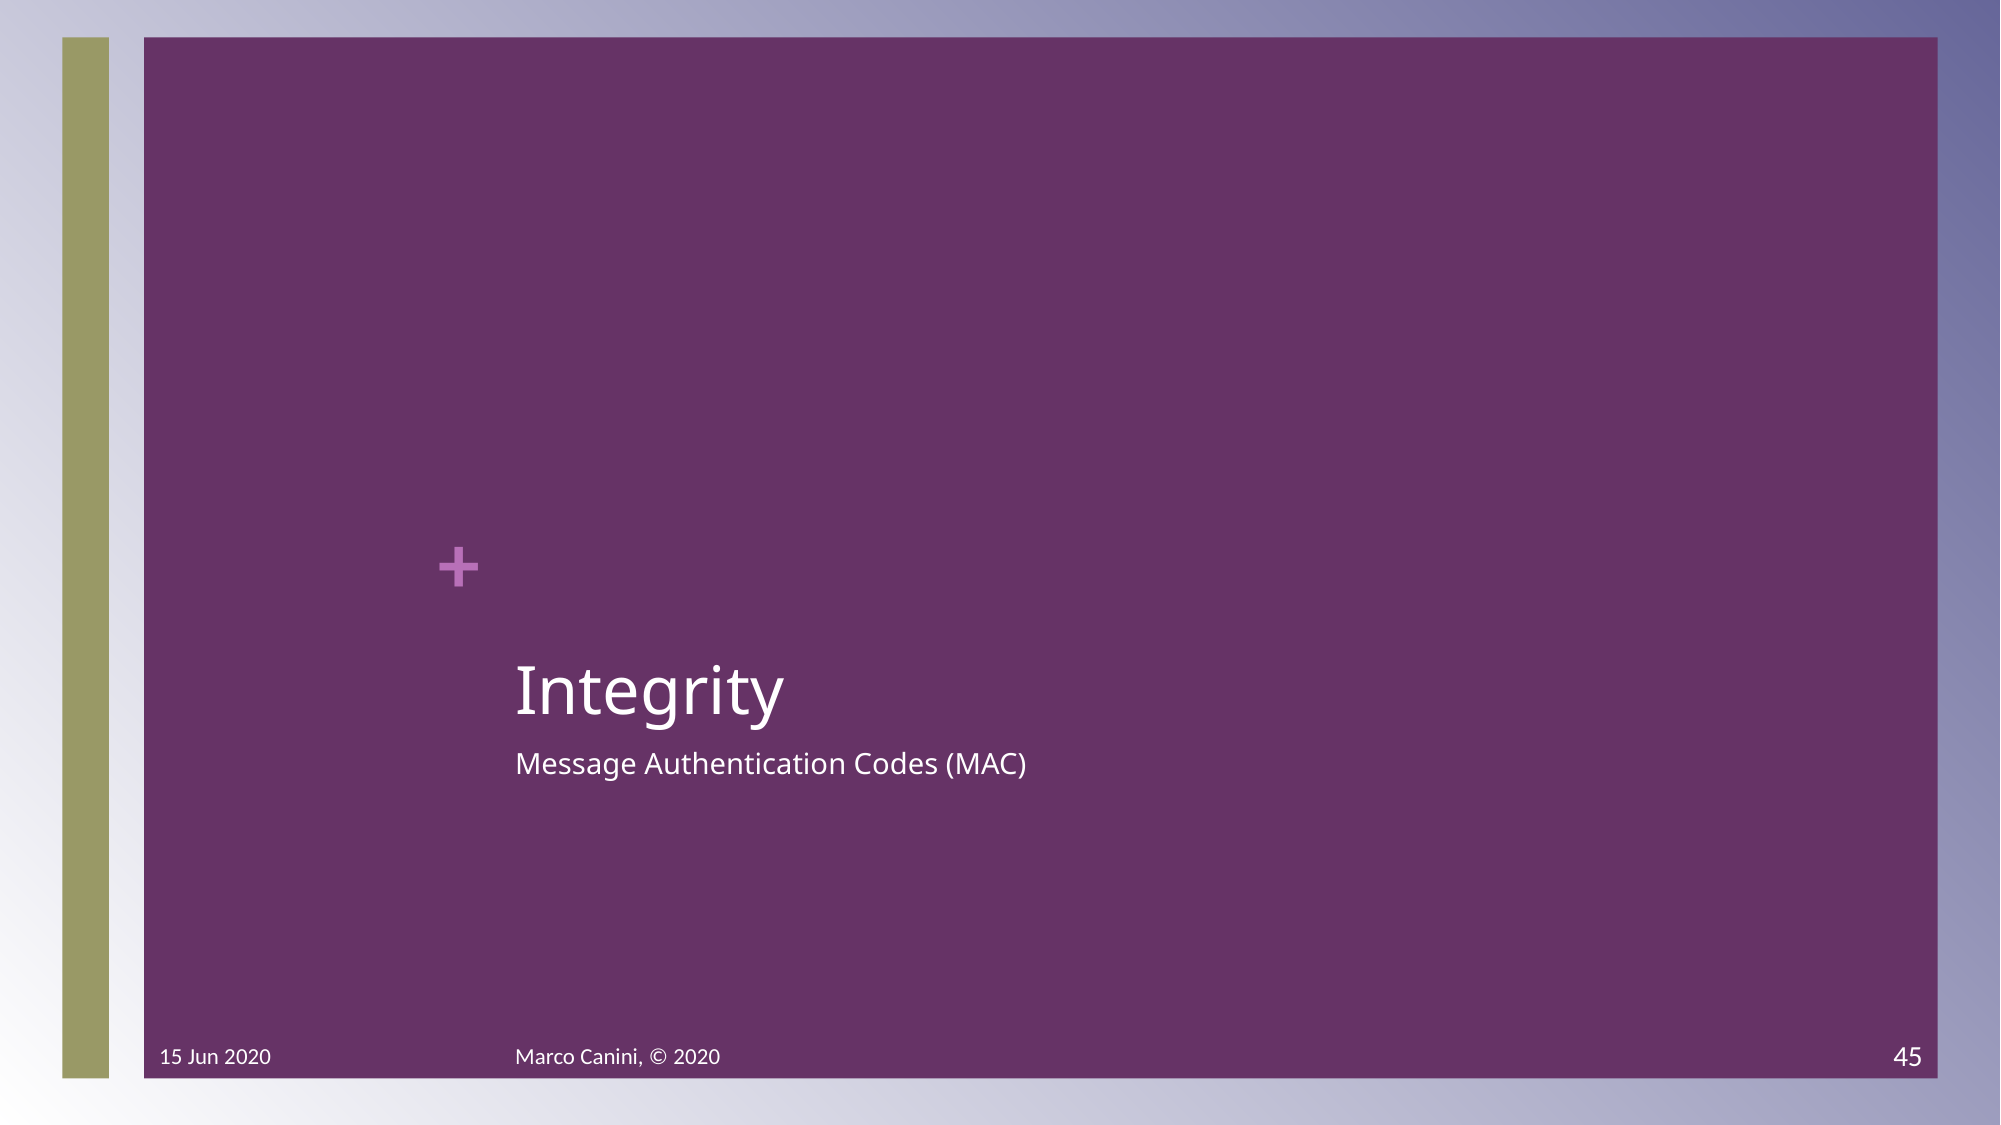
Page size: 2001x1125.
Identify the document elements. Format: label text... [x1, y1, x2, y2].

footer Marco Canini, © 2020 [500, 1025, 1734, 1085]
slide_number 45 [1816, 1025, 1938, 1085]
list Message Authentication Codes (MAC) [500, 737, 1734, 984]
title Integrity [500, 512, 1734, 736]
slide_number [144, 1025, 467, 1085]
